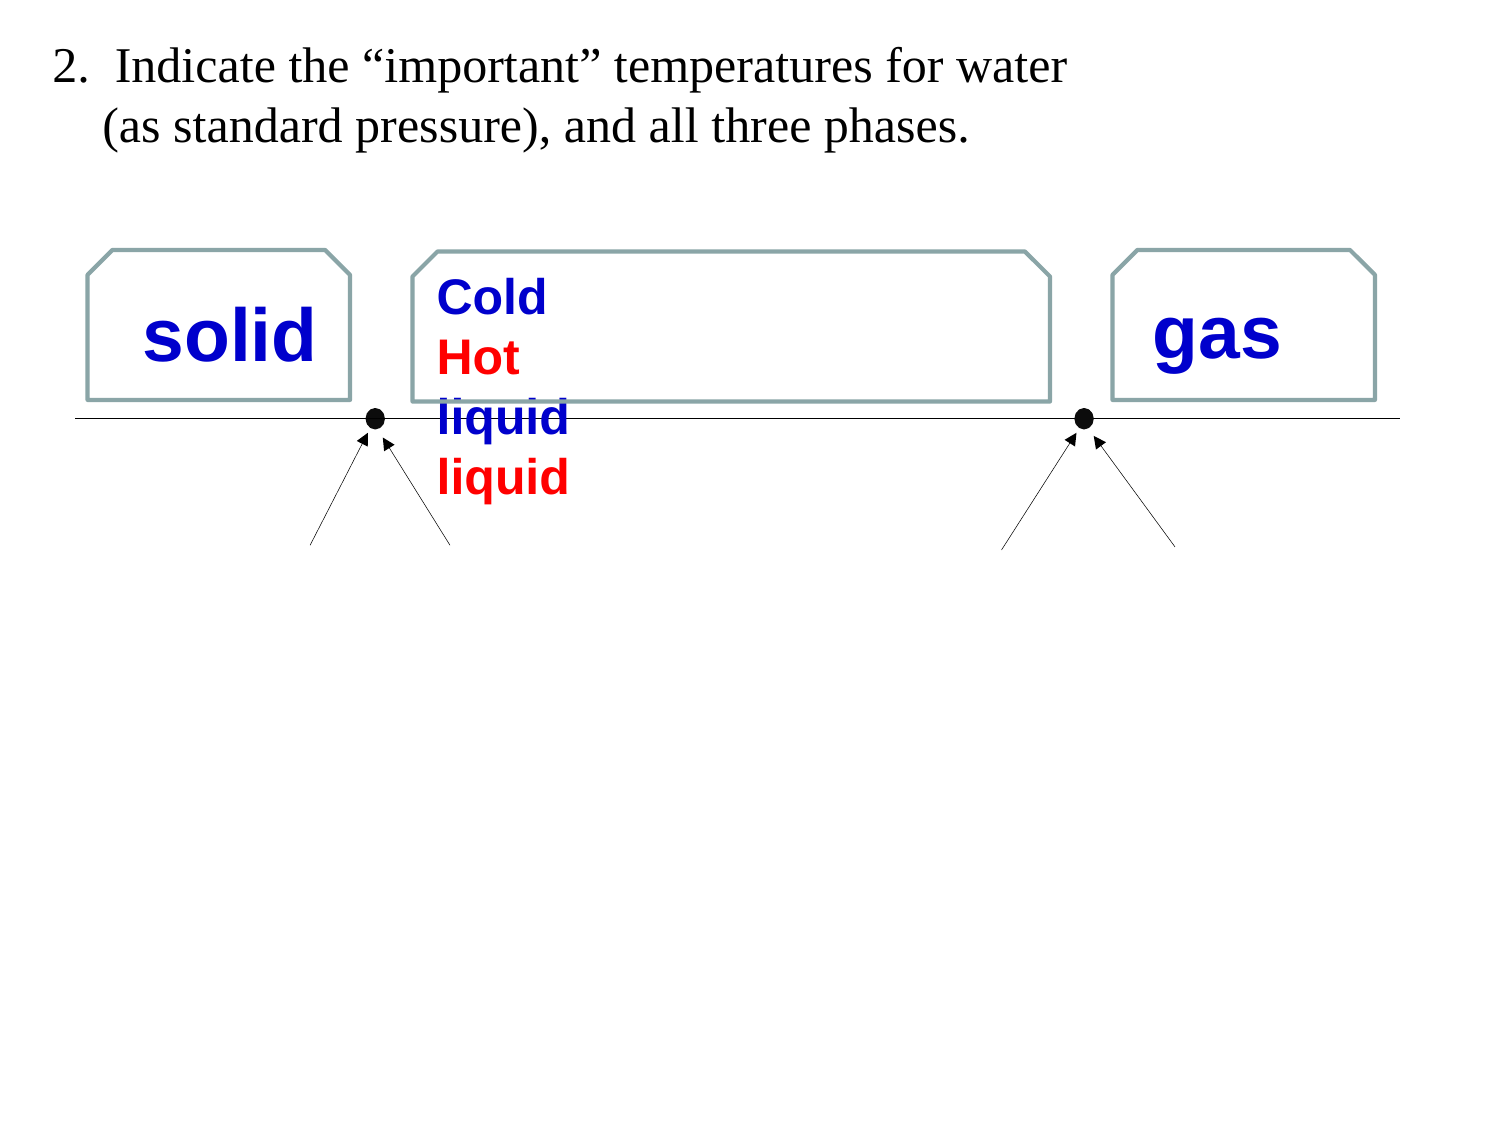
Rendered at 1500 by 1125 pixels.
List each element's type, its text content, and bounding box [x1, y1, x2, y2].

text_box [309, 432, 369, 546]
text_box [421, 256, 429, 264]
text_box [367, 410, 383, 418]
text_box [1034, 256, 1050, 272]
text_box Cold Hot liquid liquid [421, 404, 1050, 418]
text_box [1110, 247, 1378, 403]
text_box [1093, 435, 1176, 548]
text_box [1076, 410, 1092, 418]
text_box Cold Hot liquid liquid [421, 428, 1050, 512]
text_box [410, 249, 1053, 404]
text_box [1001, 432, 1077, 551]
text_box [85, 247, 353, 403]
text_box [382, 437, 451, 546]
text_box 2. Indicate the “important” temperatures for water (as standard pressure), and all three phases. [37, 24, 1425, 220]
